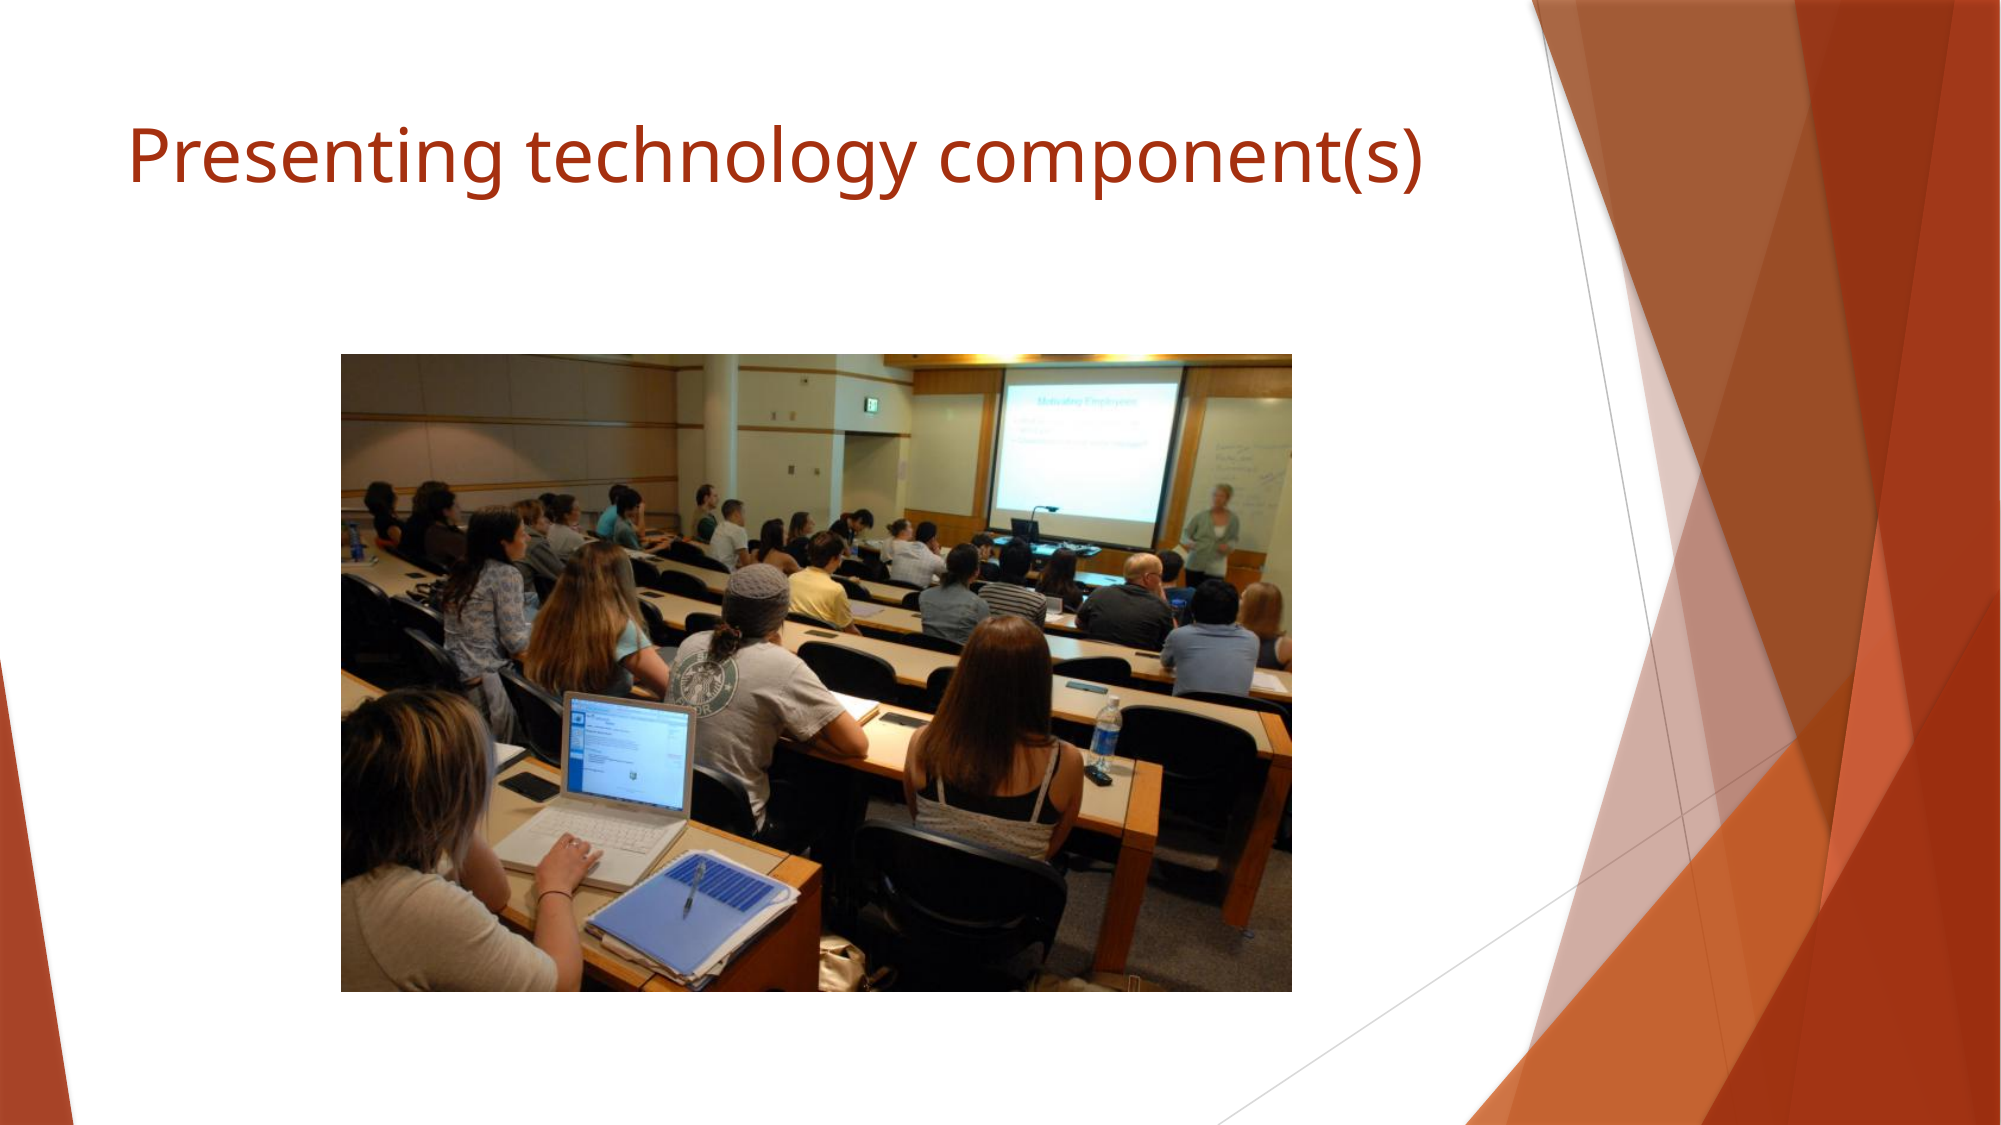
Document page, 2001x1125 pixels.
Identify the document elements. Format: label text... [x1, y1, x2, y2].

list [340, 353, 1292, 992]
title Presenting technology component(s) [111, 99, 1522, 317]
